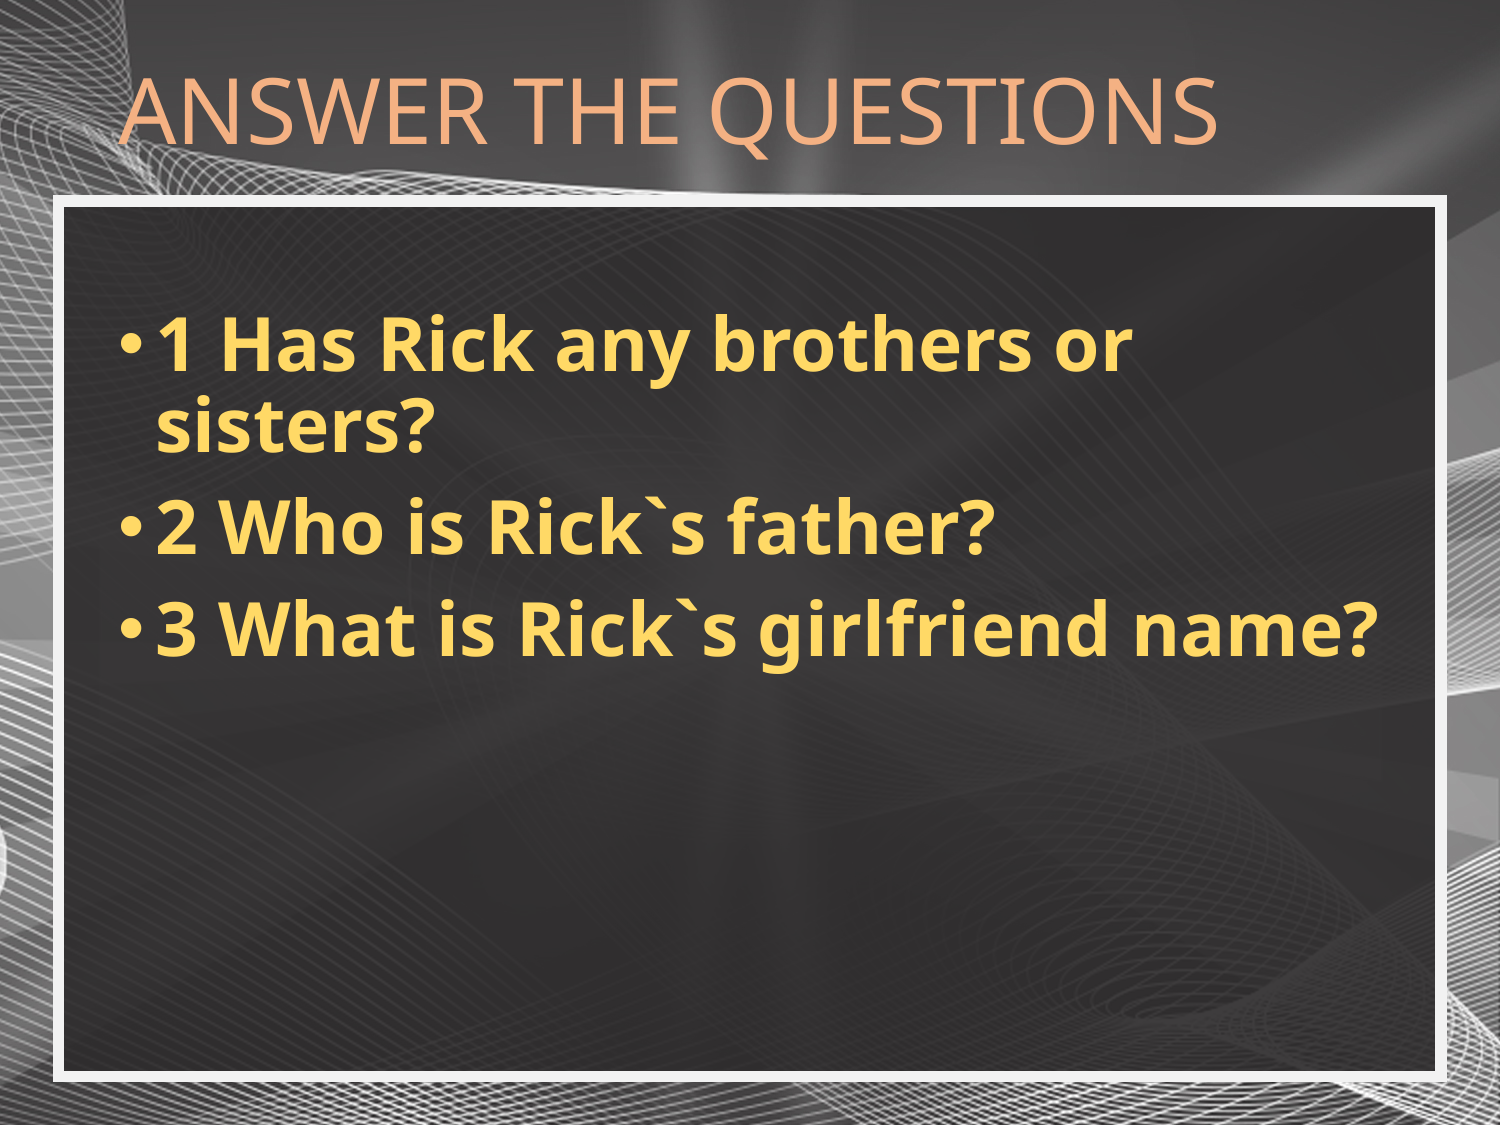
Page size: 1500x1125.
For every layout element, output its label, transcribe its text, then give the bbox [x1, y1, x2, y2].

list 1 Has Rick any brothers or sisters? 2 Who is Rick`s father? 3 What is Rick`s girlfriend name? [103, 299, 1397, 1014]
title ANSWER THE QUESTIONS [103, 19, 1477, 210]
picture [0, 0, 1500, 1125]
